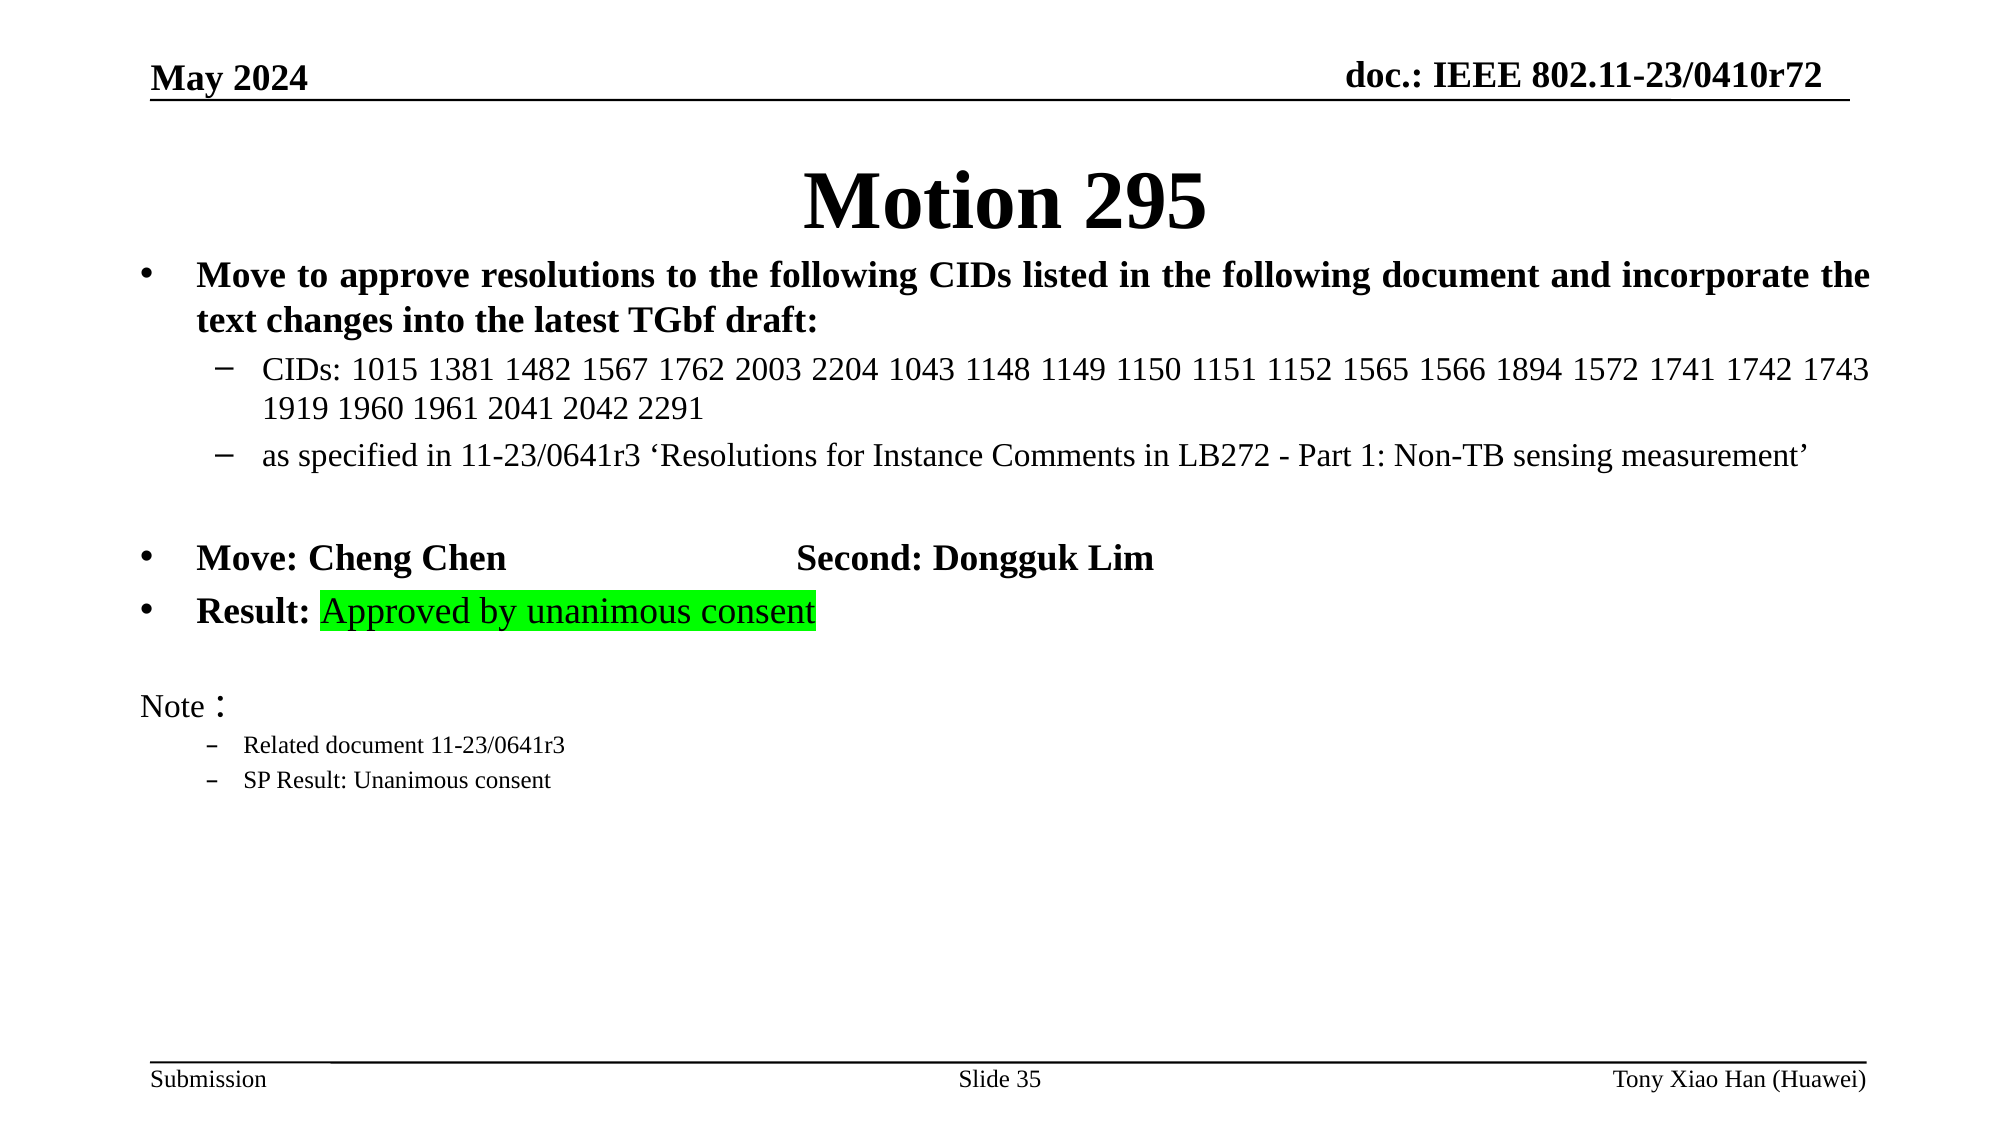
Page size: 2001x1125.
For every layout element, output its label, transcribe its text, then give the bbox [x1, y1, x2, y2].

text_box Motion 295 [368, 137, 1644, 212]
text_box Move to approve resolutions to the following CIDs listed in the following document and incorporate the text changes into the latest TGbf draft: CIDs: 1015 1381 1482 1567 1762 2003 2204 1043 1148 1149 1150 1151 1152 1565 1566 1894 1572 1741 1742 1743 1919 1960 1961 2041 2042 2291 as specified in 11-23/0641r3 ‘Resolutions for Instance Comments in LB272 - Part 1: Non-TB sensing measurement’ Move: Cheng Chen Second: Dongguk Lim Result: Approved by unanimous consent Note： Related document 11-23/0641r3 SP Result: Unanimous consent [125, 212, 1888, 900]
